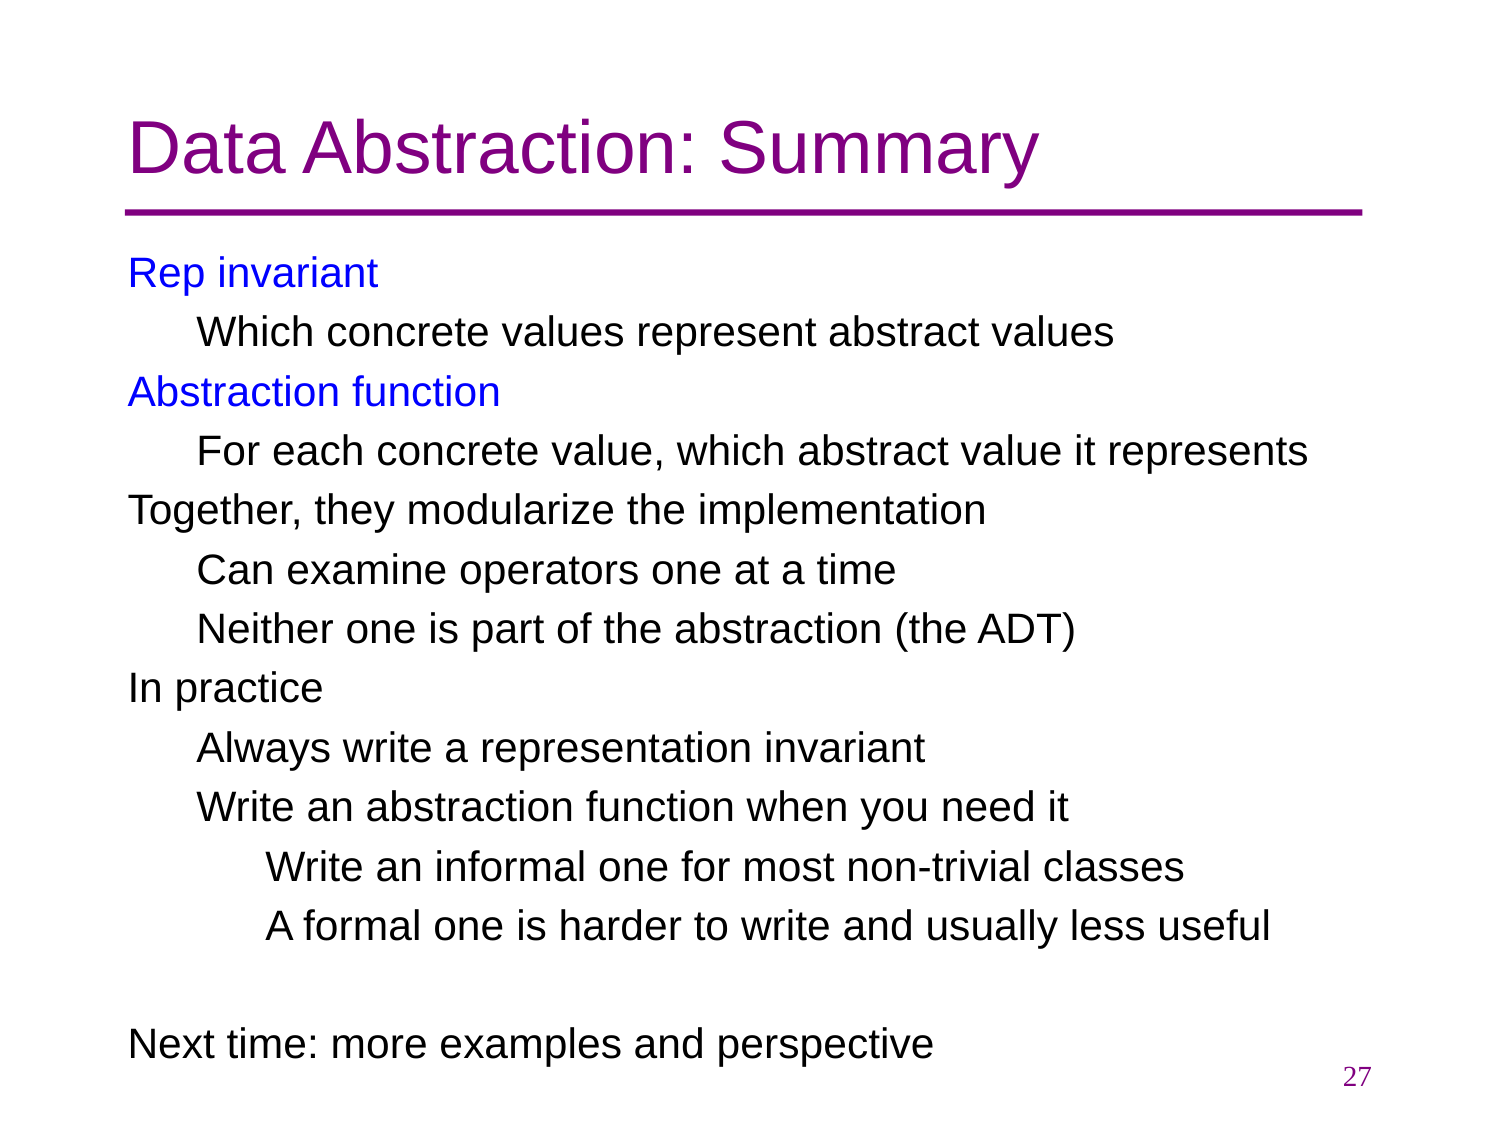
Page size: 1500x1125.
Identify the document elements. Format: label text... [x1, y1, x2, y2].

slide_number 27 [1074, 1049, 1388, 1125]
list Rep invariant Which concrete values represent abstract values Abstraction function For each concrete value, which abstract value it represents Together, they modularize the implementation Can examine operators one at a time Neither one is part of the abstraction (the ADT) In practice Always write a representation invariant Write an abstraction function when you need it Write an informal one for most non-trivial classes A formal one is harder to write and usually less useful Next time: more examples and perspective [112, 237, 1388, 1075]
title Data Abstraction: Summary [112, 50, 1388, 237]
